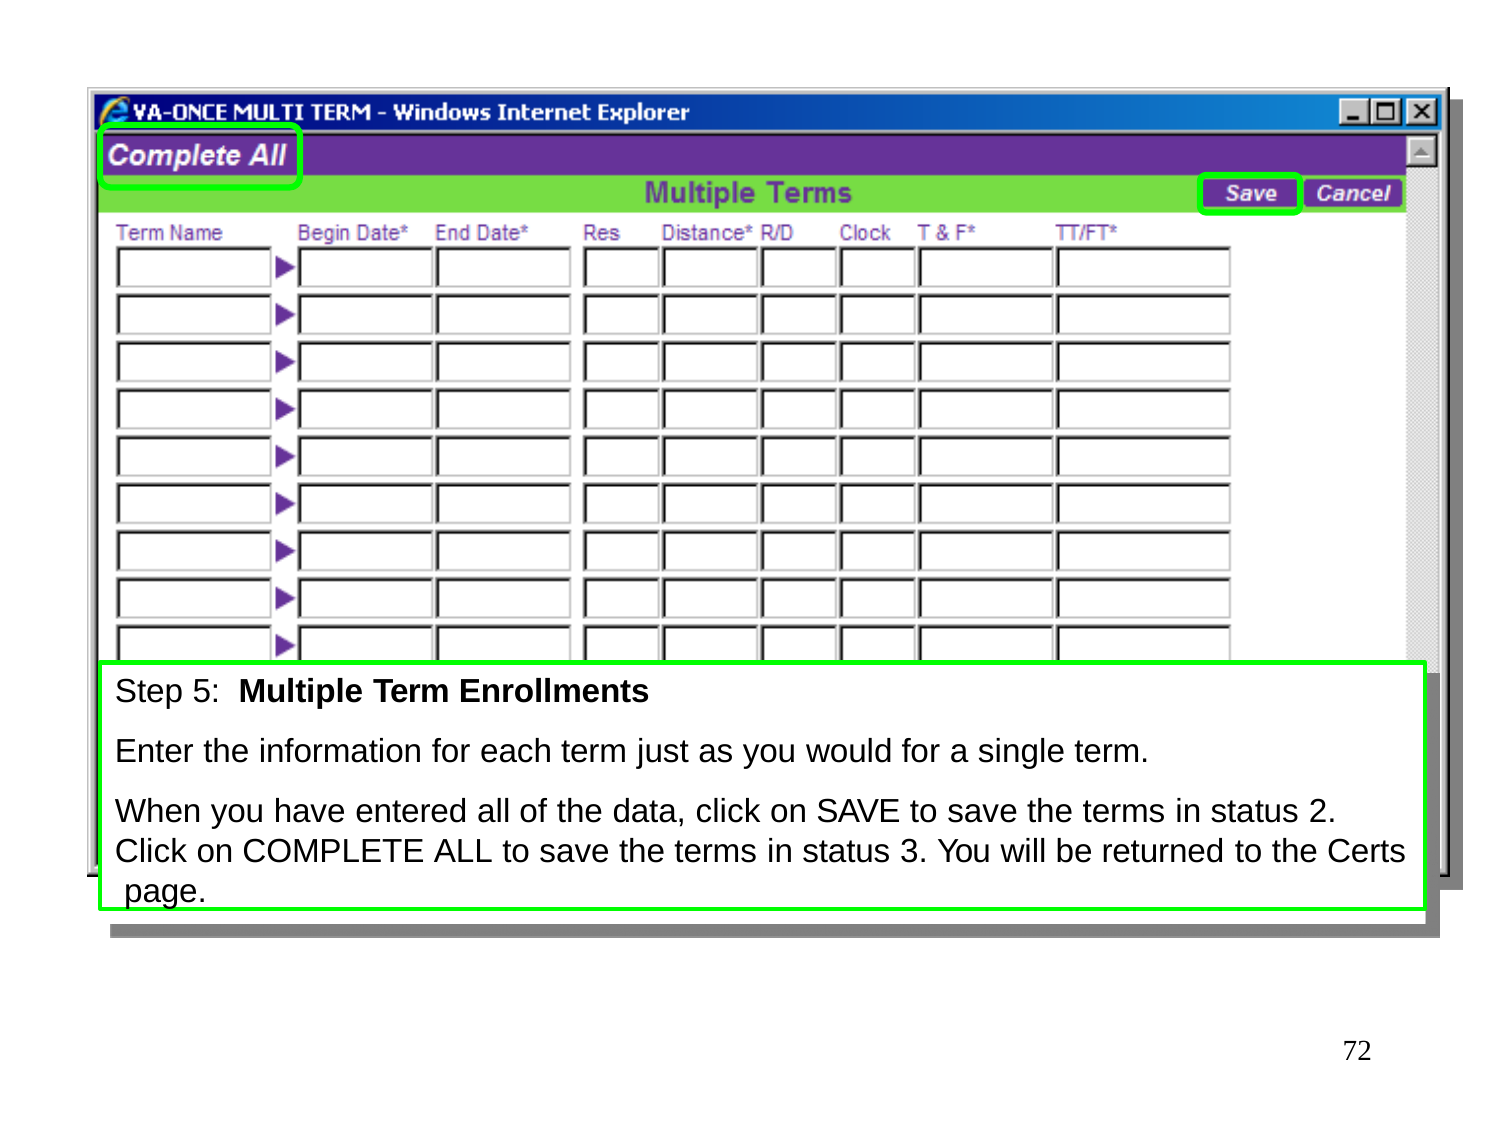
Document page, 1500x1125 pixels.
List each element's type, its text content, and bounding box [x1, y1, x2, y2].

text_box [96, 121, 1304, 216]
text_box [87, 87, 1464, 944]
slide_number 72 [1336, 1032, 1381, 1125]
